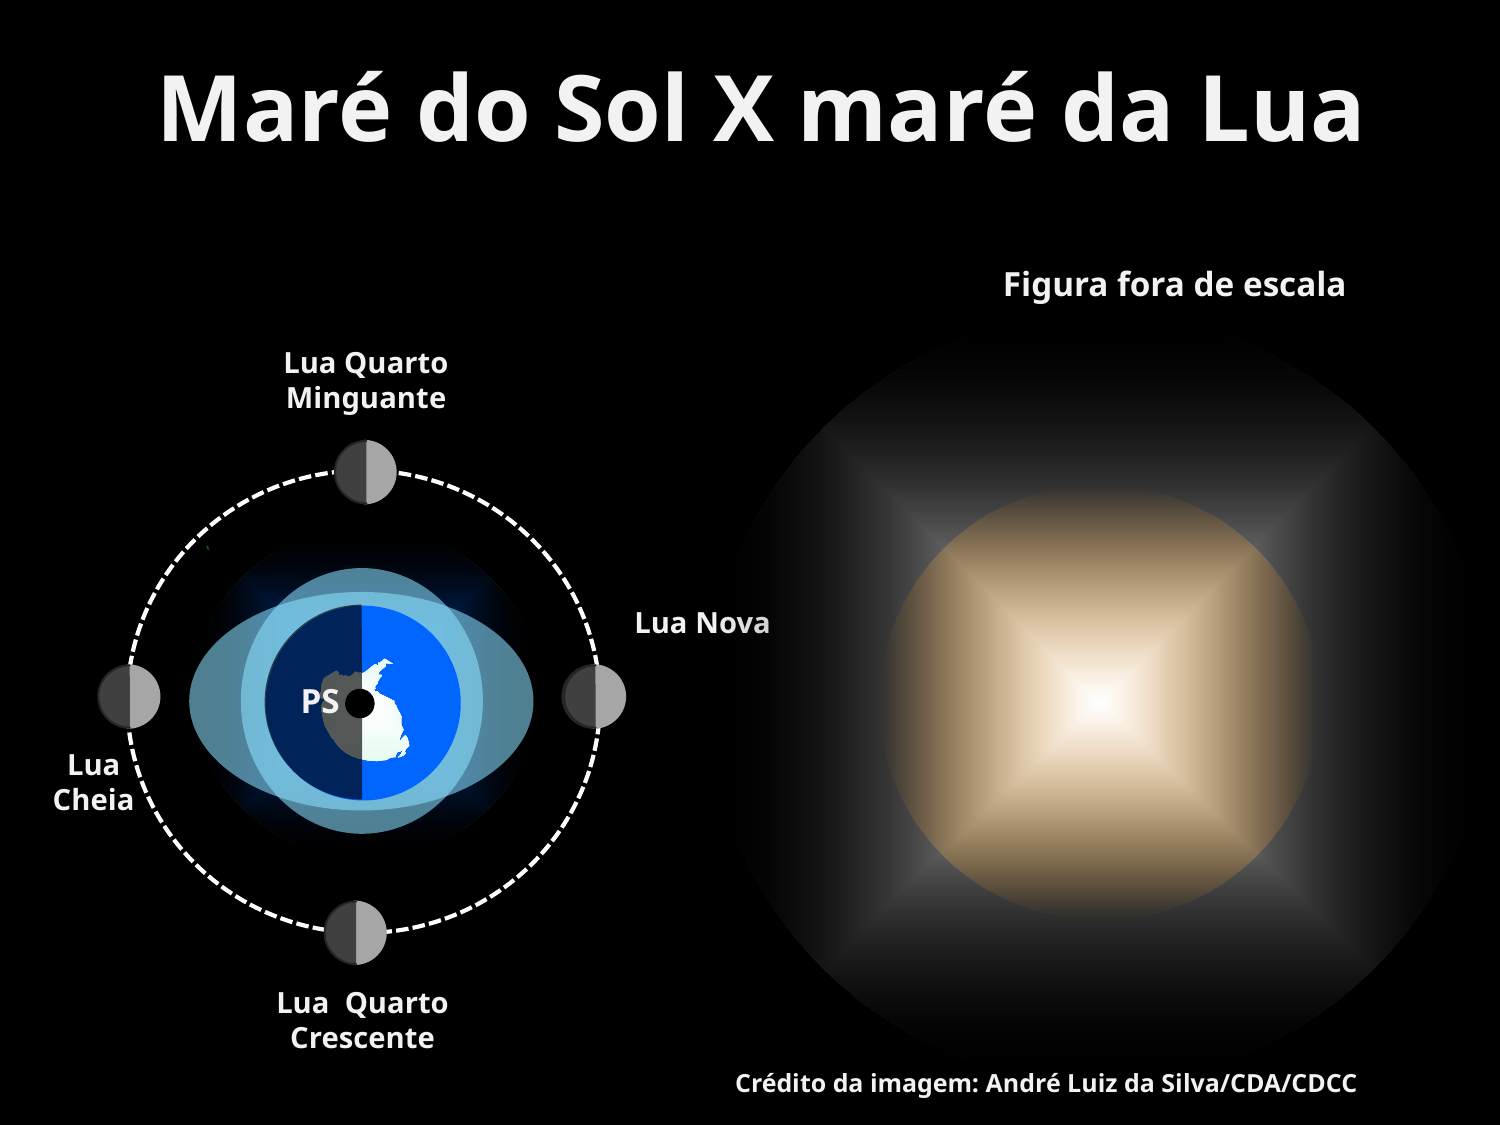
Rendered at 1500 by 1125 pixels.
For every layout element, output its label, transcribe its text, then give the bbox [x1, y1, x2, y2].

text_box Figura fora de escala [987, 255, 1363, 311]
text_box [98, 665, 160, 729]
text_box Lua Quarto Crescente [246, 977, 479, 1063]
text_box [129, 472, 598, 932]
text_box Lua Cheia [17, 738, 170, 824]
text_box Lua Nova [608, 596, 705, 647]
text_box Maré do Sol X maré da Lua [0, 42, 1500, 231]
text_box Crédito da imagem: André Luiz da Silva/CDA/CDCC [720, 1060, 1500, 1106]
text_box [563, 665, 626, 729]
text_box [324, 901, 386, 965]
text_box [205, 545, 461, 801]
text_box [334, 440, 396, 504]
text_box Lua Quarto Minguante [253, 337, 479, 423]
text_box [710, 314, 1486, 1082]
